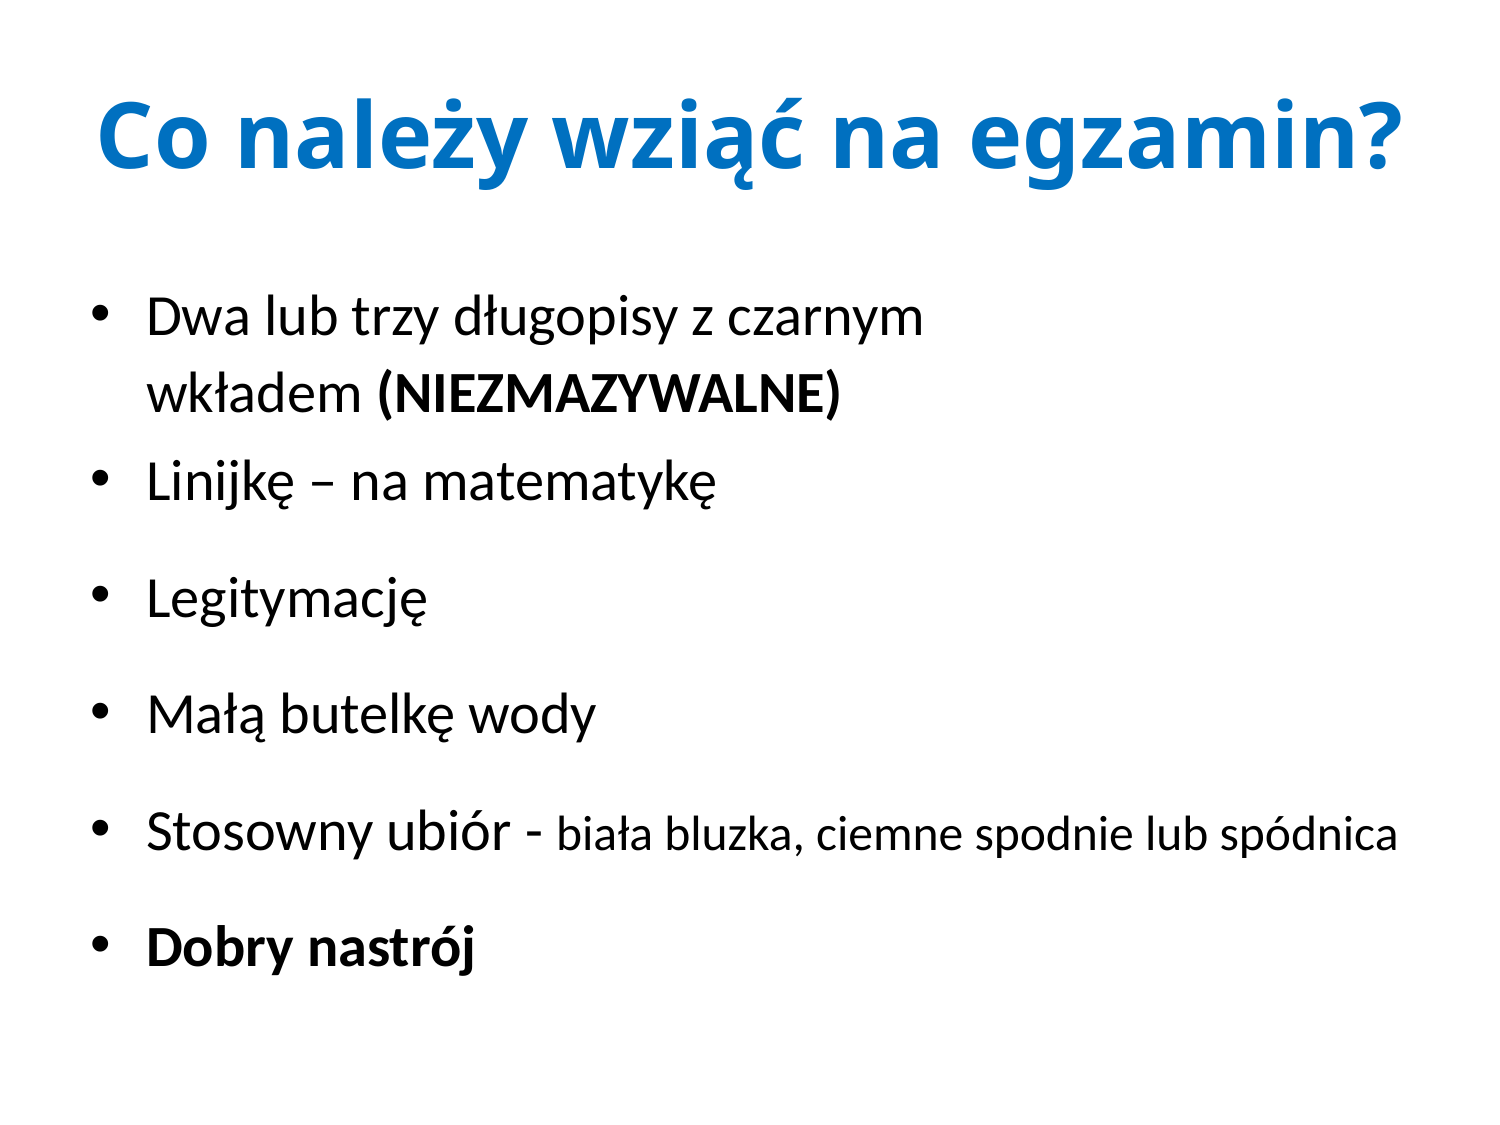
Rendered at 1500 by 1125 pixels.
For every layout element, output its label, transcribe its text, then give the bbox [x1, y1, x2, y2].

title Co należy wziąć na egzamin? [75, 38, 1425, 226]
list Dwa lub trzy długopisy z czarnym wkładem (NIEZMAZYWALNE) Linijkę – na matematykę Legitymację Małą butelkę wody Stosowny ubiór - biała bluzka, ciemne spodnie lub spódnica Dobry nastrój [75, 262, 1425, 1005]
